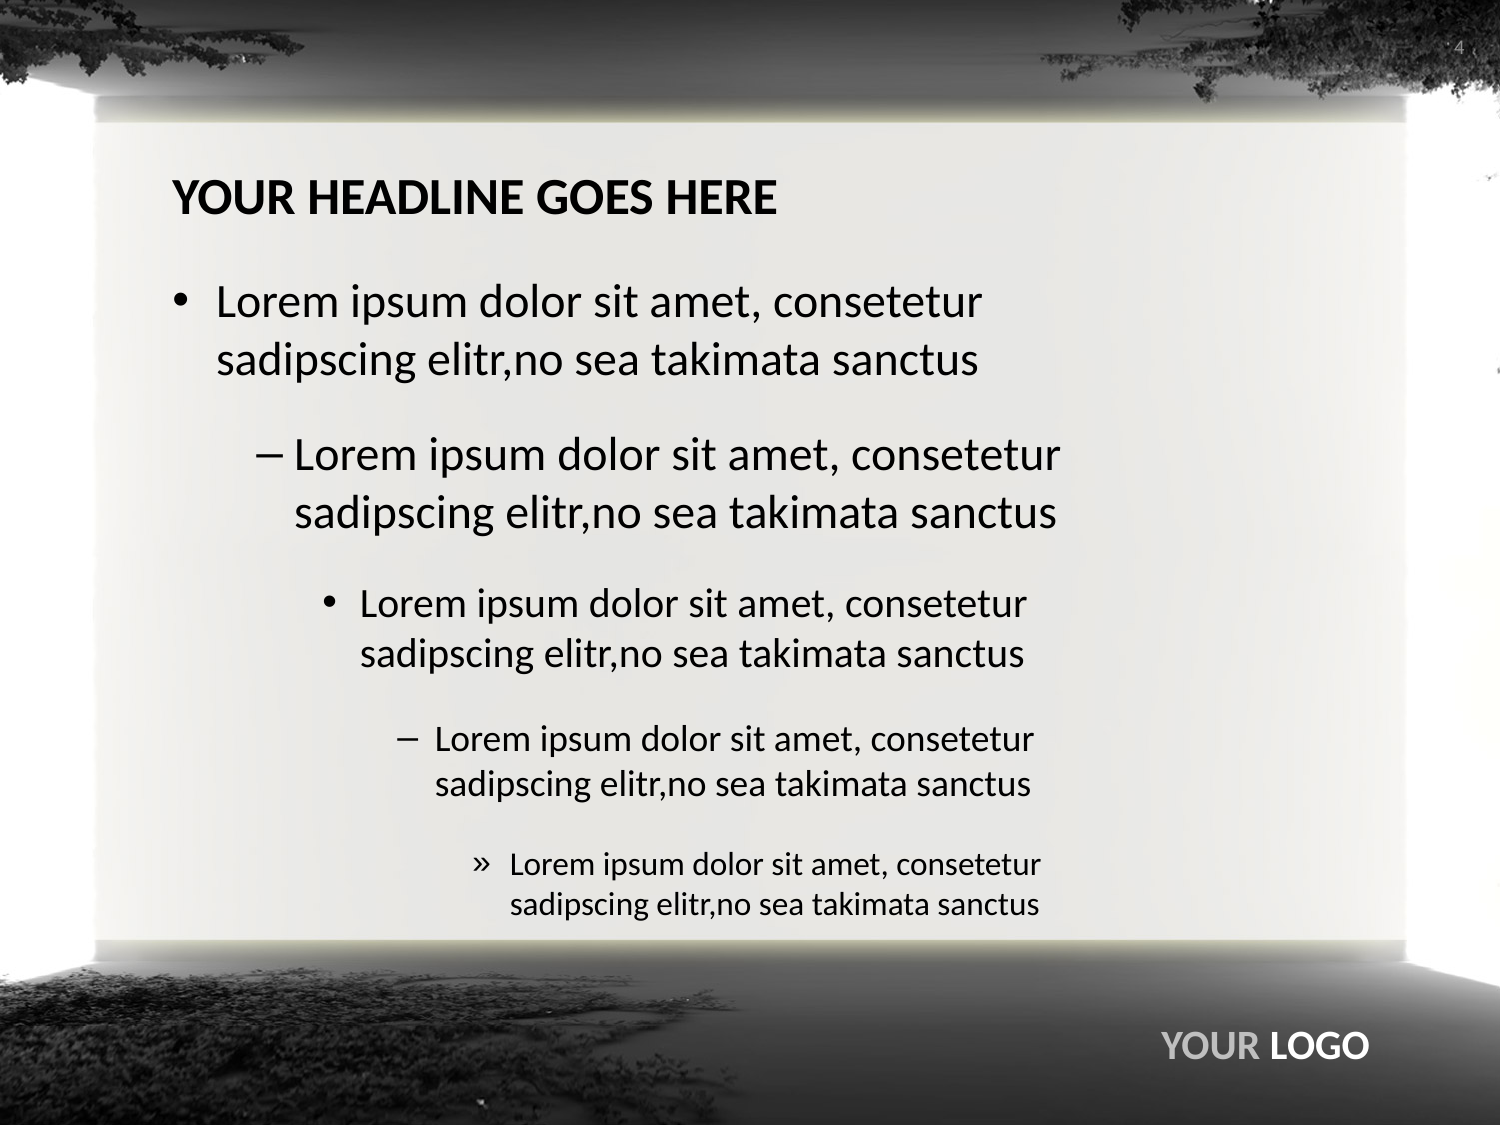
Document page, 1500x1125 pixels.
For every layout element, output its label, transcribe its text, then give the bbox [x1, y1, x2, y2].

text_box YOUR LOGO [1031, 1010, 1500, 1093]
title YOUR HEADLINE GOES HERE [157, 154, 1409, 238]
list Lorem ipsum dolor sit amet, consetetur sadipscing elitr,no sea takimata sanctus Lorem ipsum dolor sit amet, consetetur sadipscing elitr,no sea takimata sanctus Lorem ipsum dolor sit amet, consetetur sadipscing elitr,no sea takimata sanctus Lorem ipsum dolor sit amet, consetetur sadipscing elitr,no sea takimata sanctus Lorem ipsum dolor sit amet, consetetur sadipscing elitr,no sea takimata sanctus [157, 262, 1409, 915]
picture [0, 0, 1500, 1125]
slide_number 4 [1408, 25, 1480, 86]
